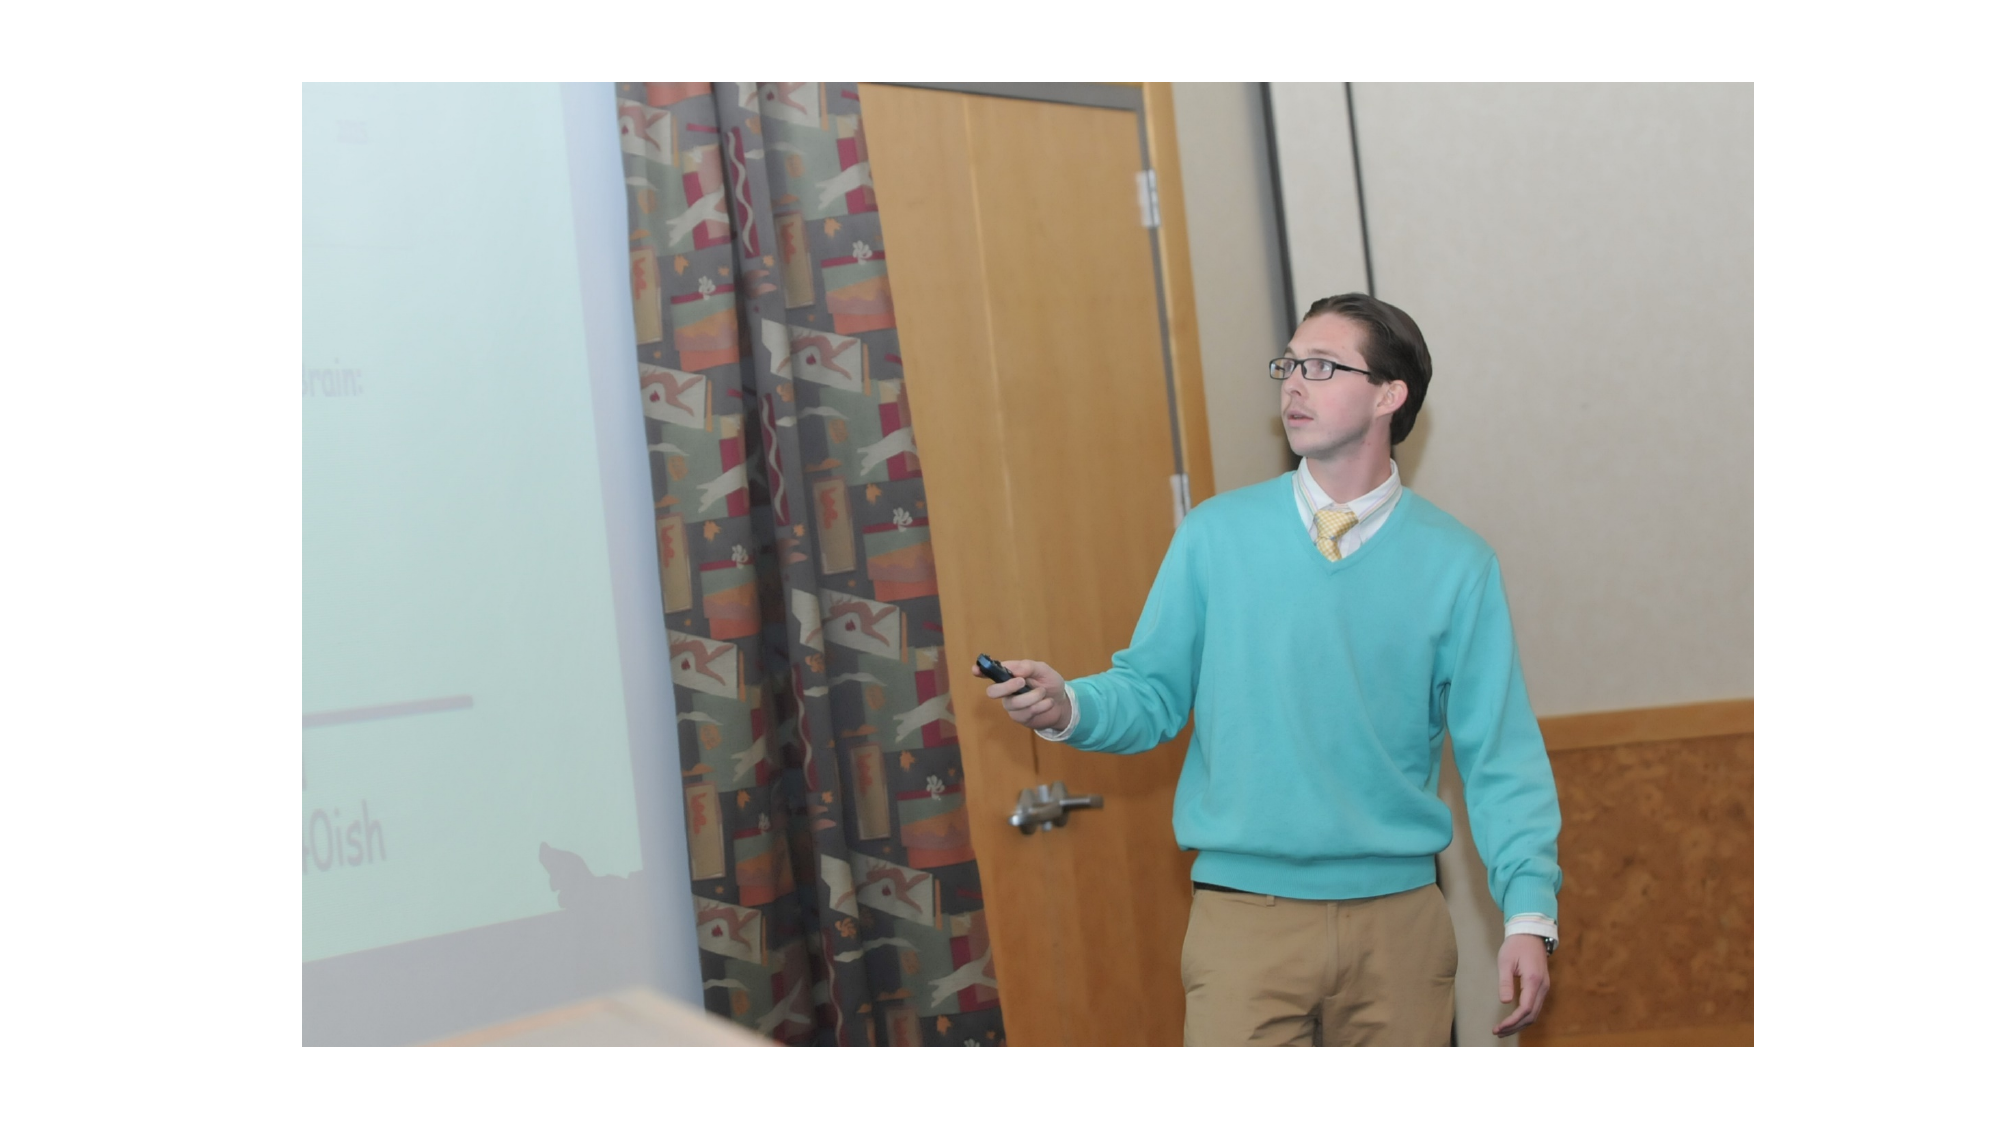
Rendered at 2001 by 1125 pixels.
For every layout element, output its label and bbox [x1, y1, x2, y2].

picture [302, 82, 1754, 1047]
